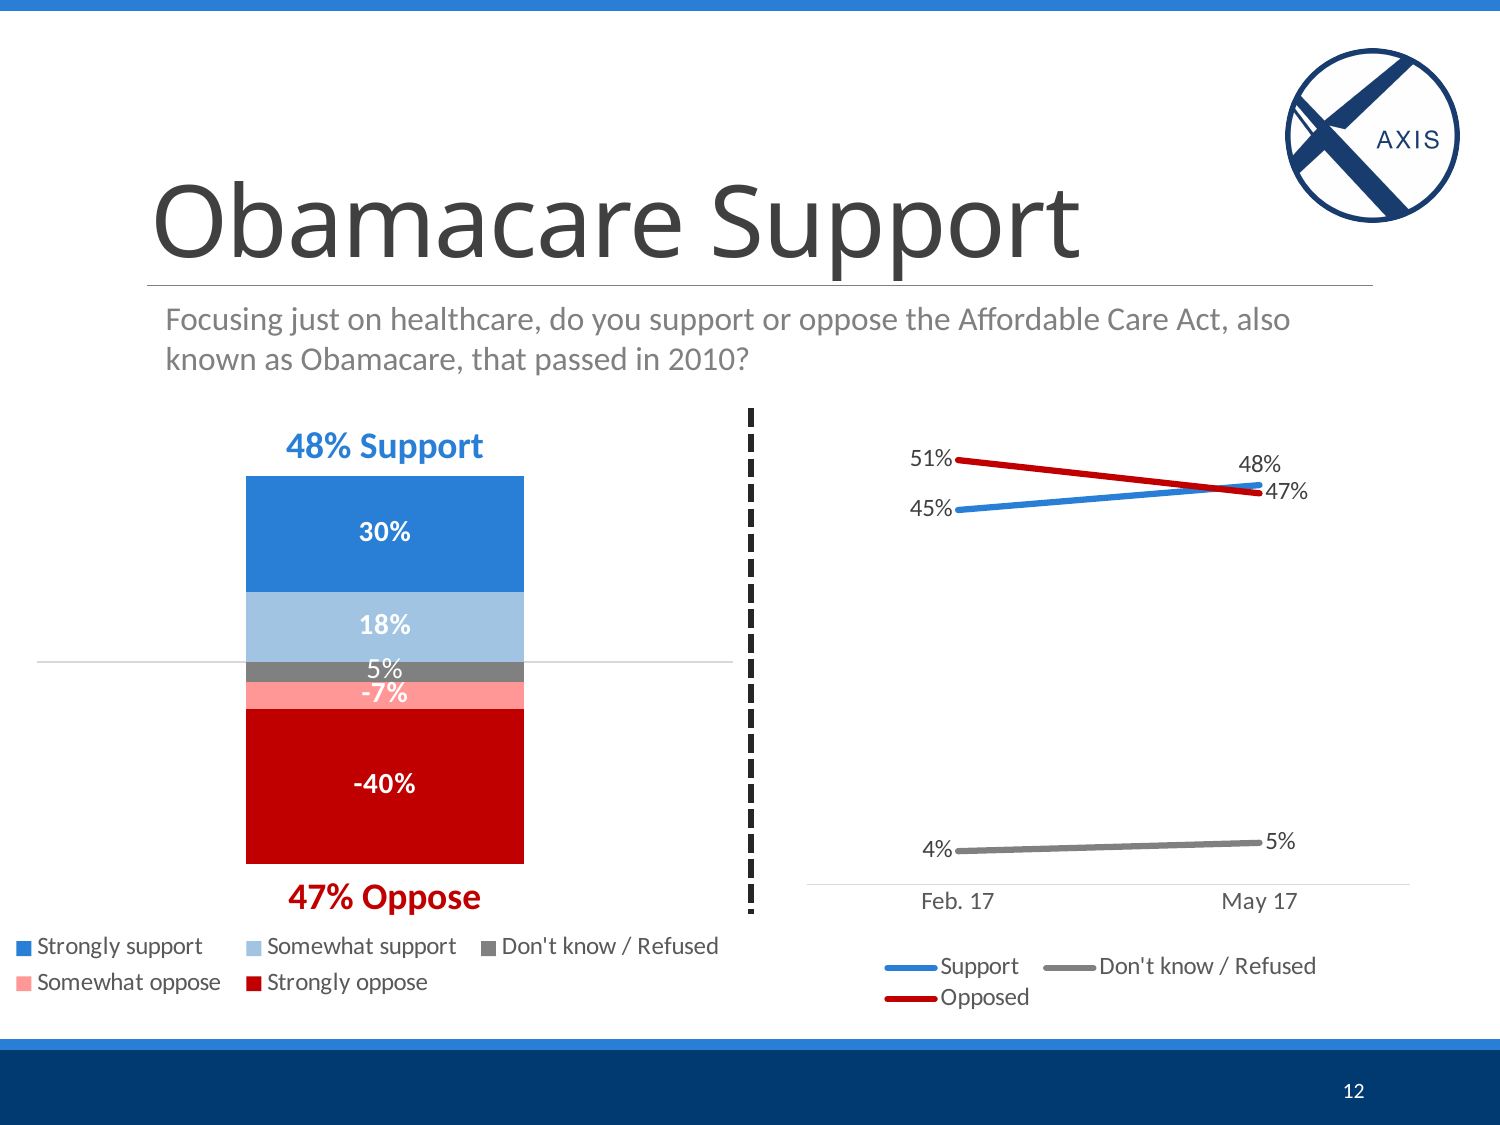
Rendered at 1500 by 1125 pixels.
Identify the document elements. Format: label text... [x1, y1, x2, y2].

text_box Focusing just on healthcare, do you support or oppose the Affordable Care Act, also known as Obamacare, that passed in 2010? [150, 289, 1380, 385]
picture [1373, 48, 1460, 223]
chart [0, 364, 1499, 1046]
slide_number 12 [1218, 1059, 1380, 1120]
title Obamacare Support [135, 47, 1373, 285]
